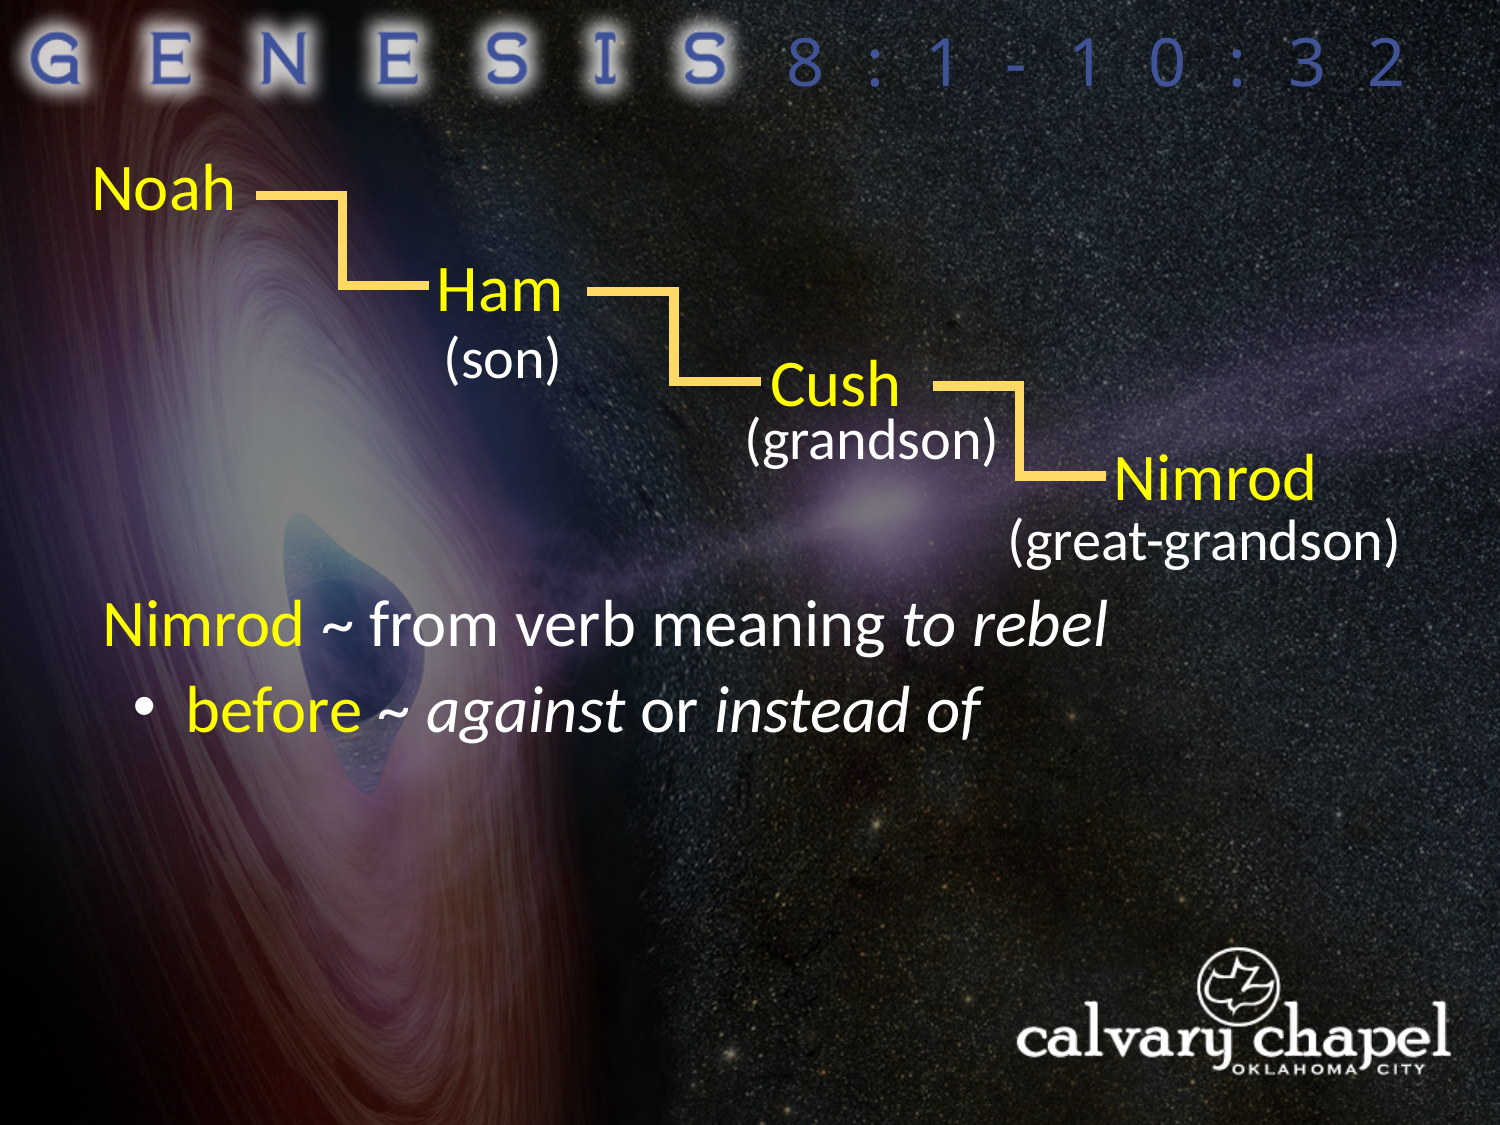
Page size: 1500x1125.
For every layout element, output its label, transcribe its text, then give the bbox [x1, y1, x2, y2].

text_box (son) [418, 312, 588, 398]
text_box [587, 291, 761, 382]
text_box Nimrod ~ from verb meaning to rebel [87, 572, 1233, 1067]
text_box (great-grandson) [979, 495, 1429, 580]
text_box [255, 195, 429, 286]
text_box 8:1-10:32 [771, 12, 1436, 108]
picture [0, 0, 1500, 1125]
text_box Nimrod [1096, 426, 1335, 495]
text_box before ~ against or instead of [117, 658, 1430, 754]
text_box Cush [750, 332, 937, 393]
text_box Noah [70, 136, 257, 231]
text_box (grandson) [695, 393, 1050, 479]
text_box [932, 386, 1107, 477]
text_box Ham [414, 237, 601, 333]
